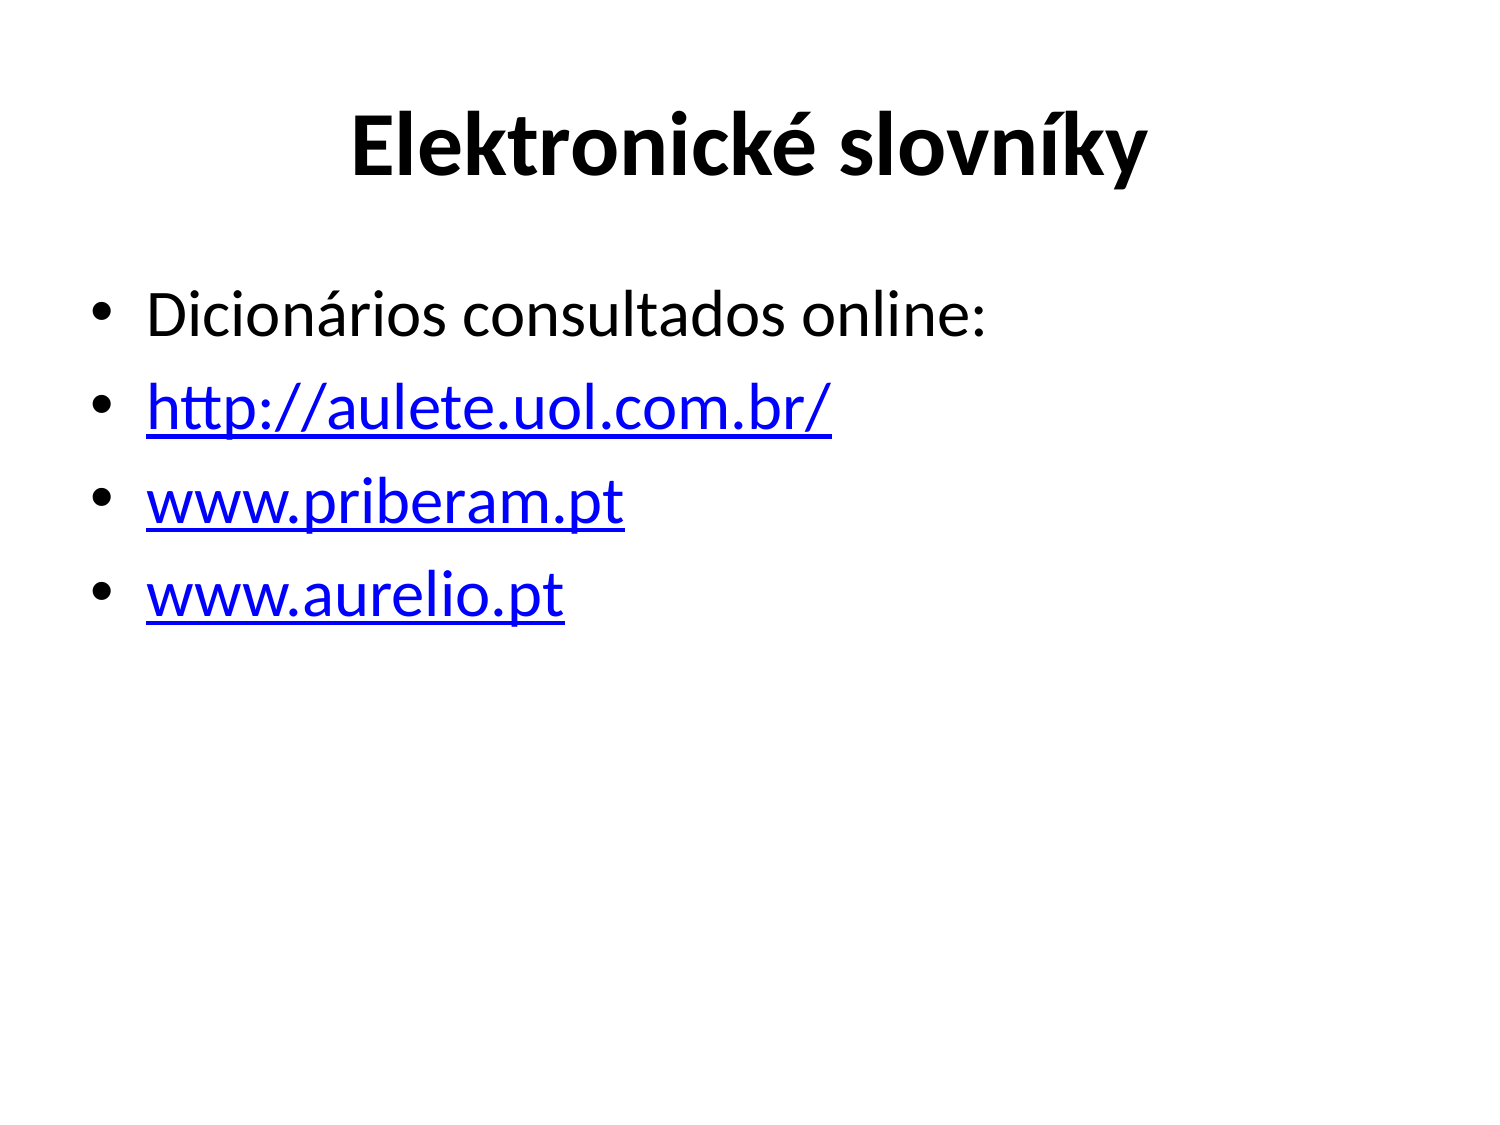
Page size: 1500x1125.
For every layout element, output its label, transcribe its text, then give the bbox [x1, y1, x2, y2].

list Dicionários consultados online: http://aulete.uol.com.br/ www.priberam.pt www.aurelio.pt [75, 262, 1425, 1005]
title Elektronické slovníky [75, 45, 1425, 233]
